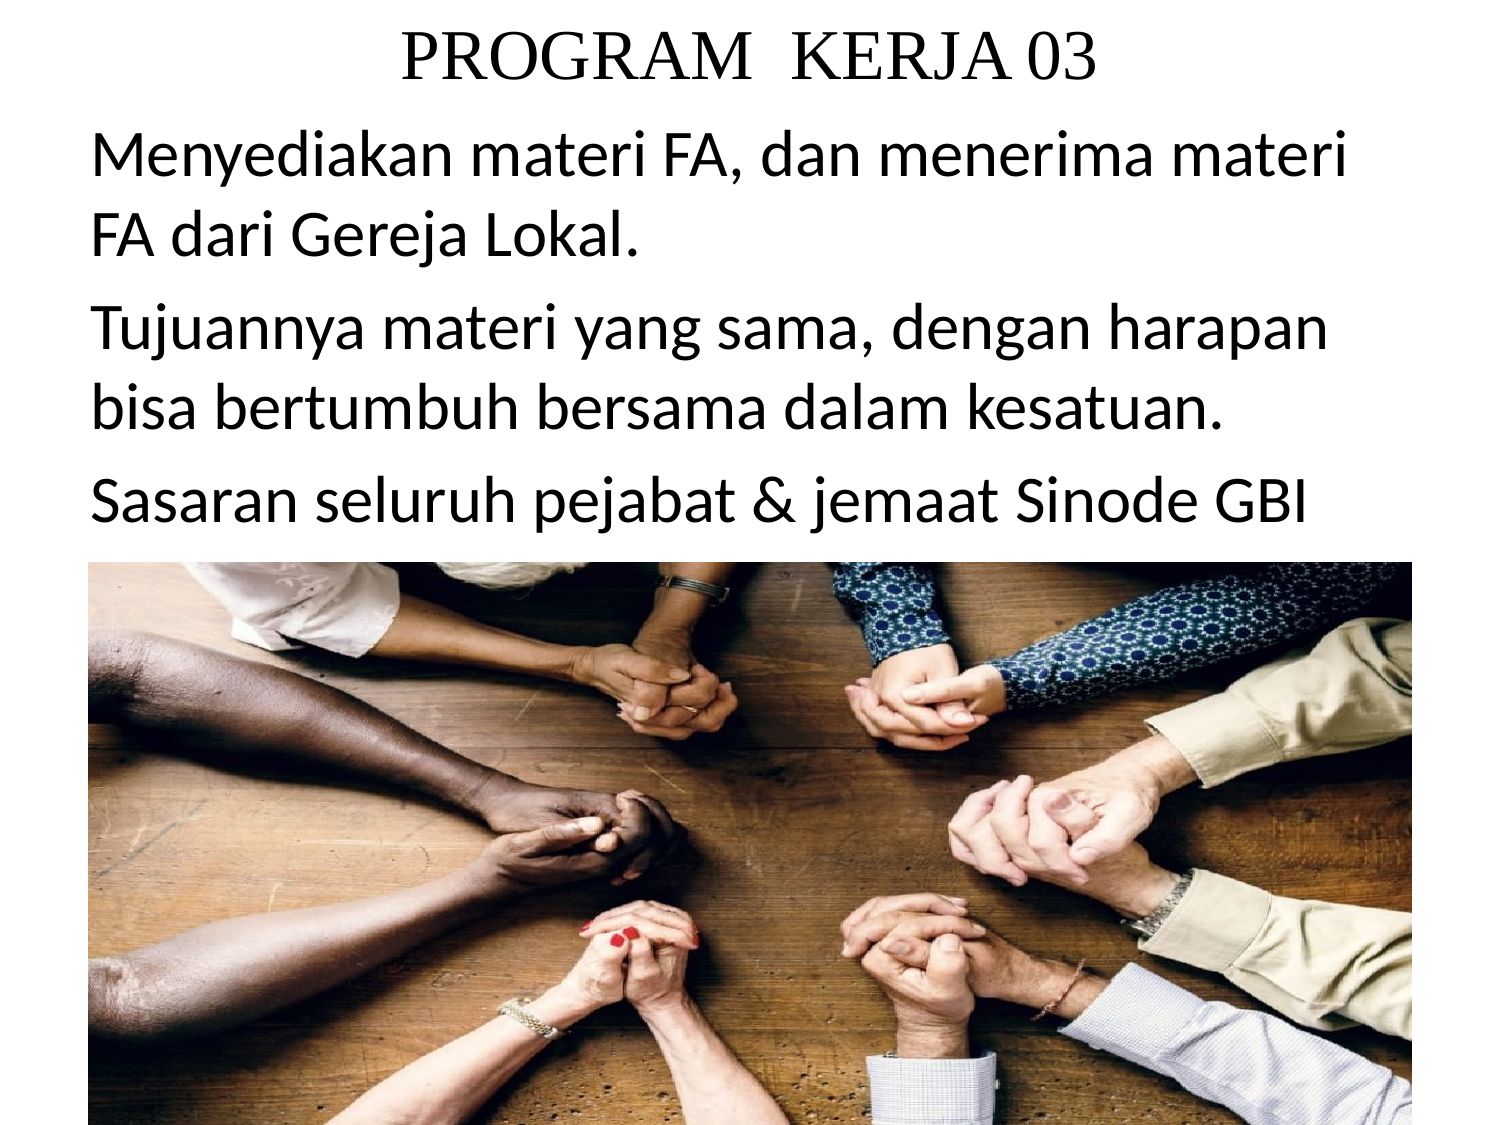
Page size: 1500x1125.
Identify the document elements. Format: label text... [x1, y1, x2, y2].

list Menyediakan materi FA, dan menerima materi FA dari Gereja Lokal. Tujuannya materi yang sama, dengan harapan bisa bertumbuh bersama dalam kesatuan. Sasaran seluruh pejabat & jemaat Sinode GBI [75, 101, 1425, 1125]
title PROGRAM KERJA 03 [75, 0, 1425, 101]
picture [88, 562, 1412, 1125]
